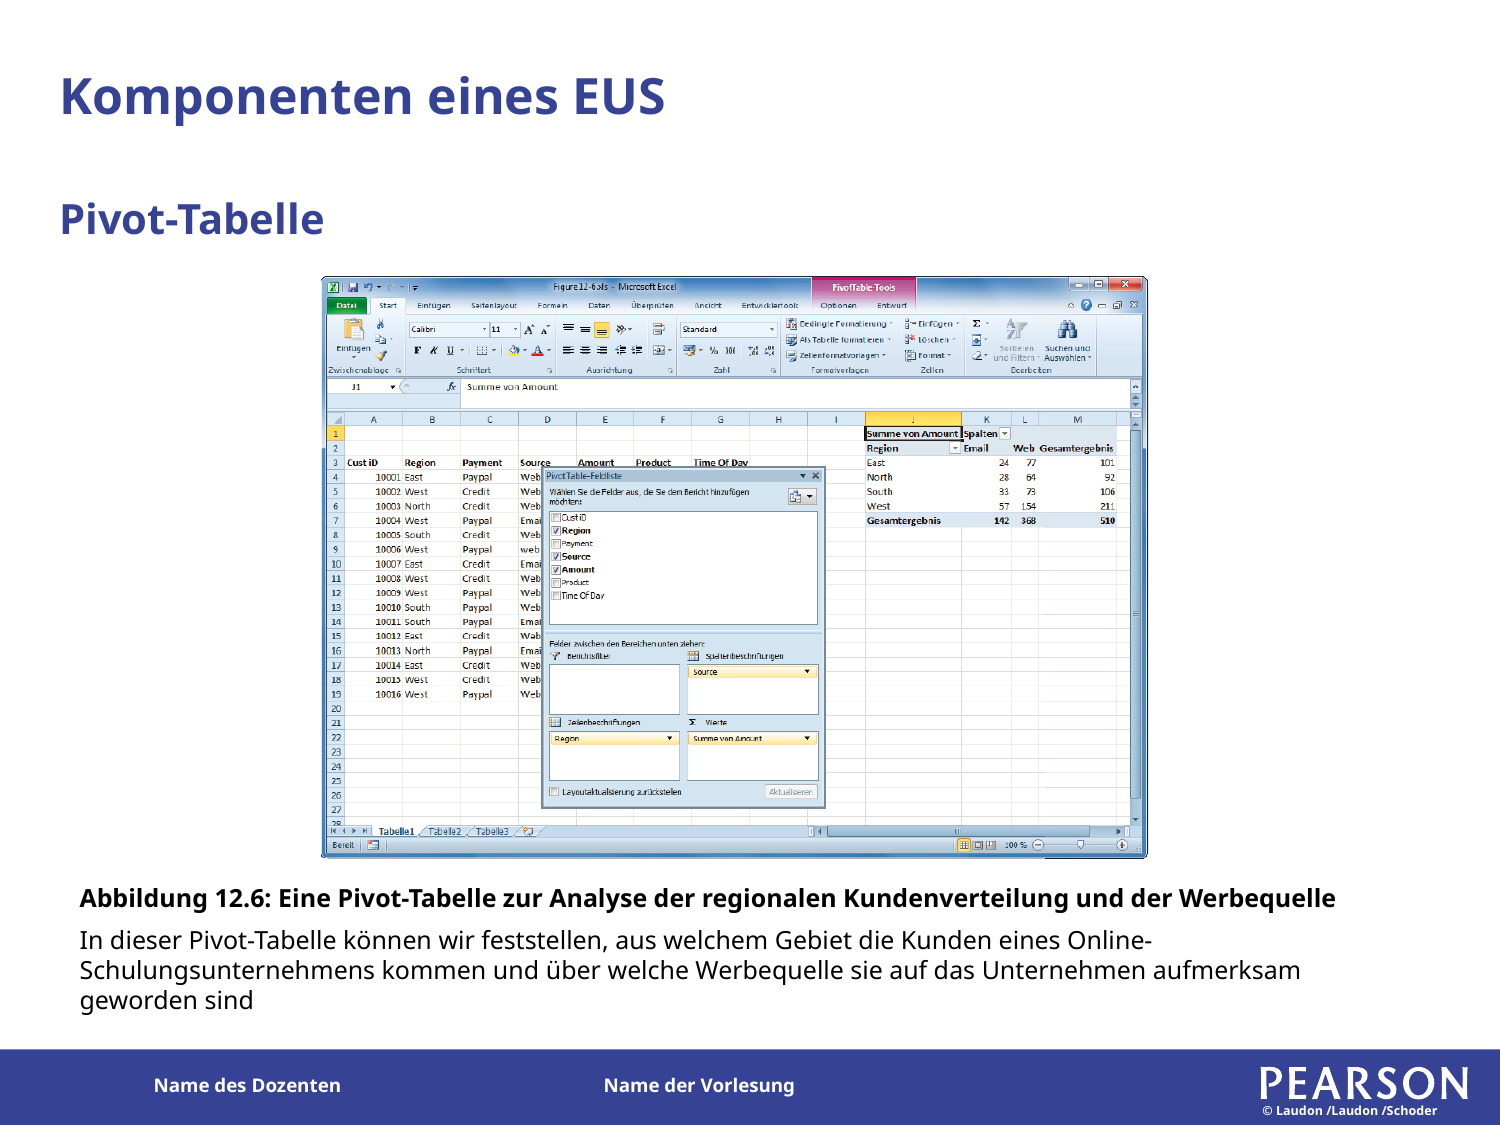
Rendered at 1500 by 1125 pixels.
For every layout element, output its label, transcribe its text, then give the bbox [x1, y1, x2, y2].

picture [316, 271, 1153, 866]
list Abbildung 12.6: Eine Pivot-Tabelle zur Analyse der regionalen Kundenverteilung und der Werbequelle In dieser Pivot-Tabelle können wir feststellen, aus welchem Gebiet die Kunden eines Online-Schulungsunternehmens kommen und über welche Werbequelle sie auf das Unternehmen aufmerksam geworden sind [64, 874, 1410, 1125]
title Komponenten eines EUS [59, 64, 1410, 192]
subtitle Pivot-Tabelle [59, 192, 1410, 243]
